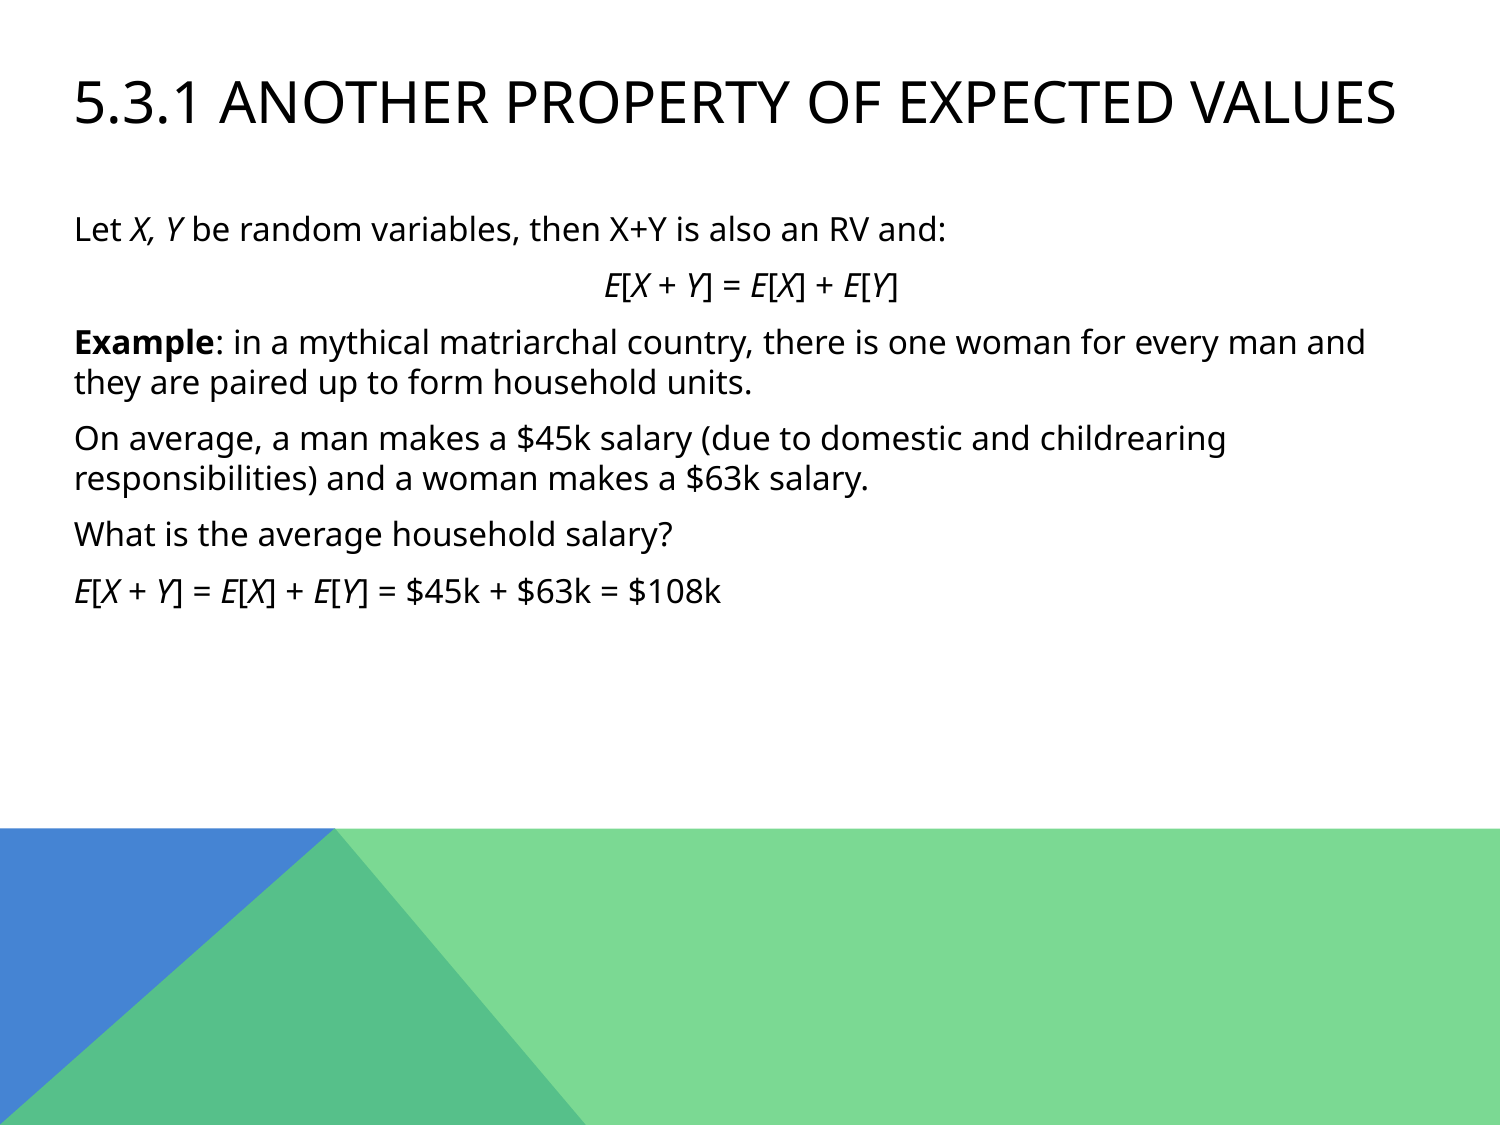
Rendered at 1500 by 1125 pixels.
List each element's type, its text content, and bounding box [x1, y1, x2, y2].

title 5.3.1 Another Property of Expected Values [58, 18, 1445, 182]
list Let X, Y be random variables, then X+Y is also an RV and: E[X + Y] = E[X] + E[Y] Example: in a mythical matriarchal country, there is one woman for every man and they are paired up to form household units. On average, a man makes a $45k salary (due to domestic and childrearing responsibilities) and a woman makes a $63k salary. What is the average household salary? E[X + Y] = E[X] + E[Y] = $45k + $63k = $108k [58, 200, 1445, 674]
